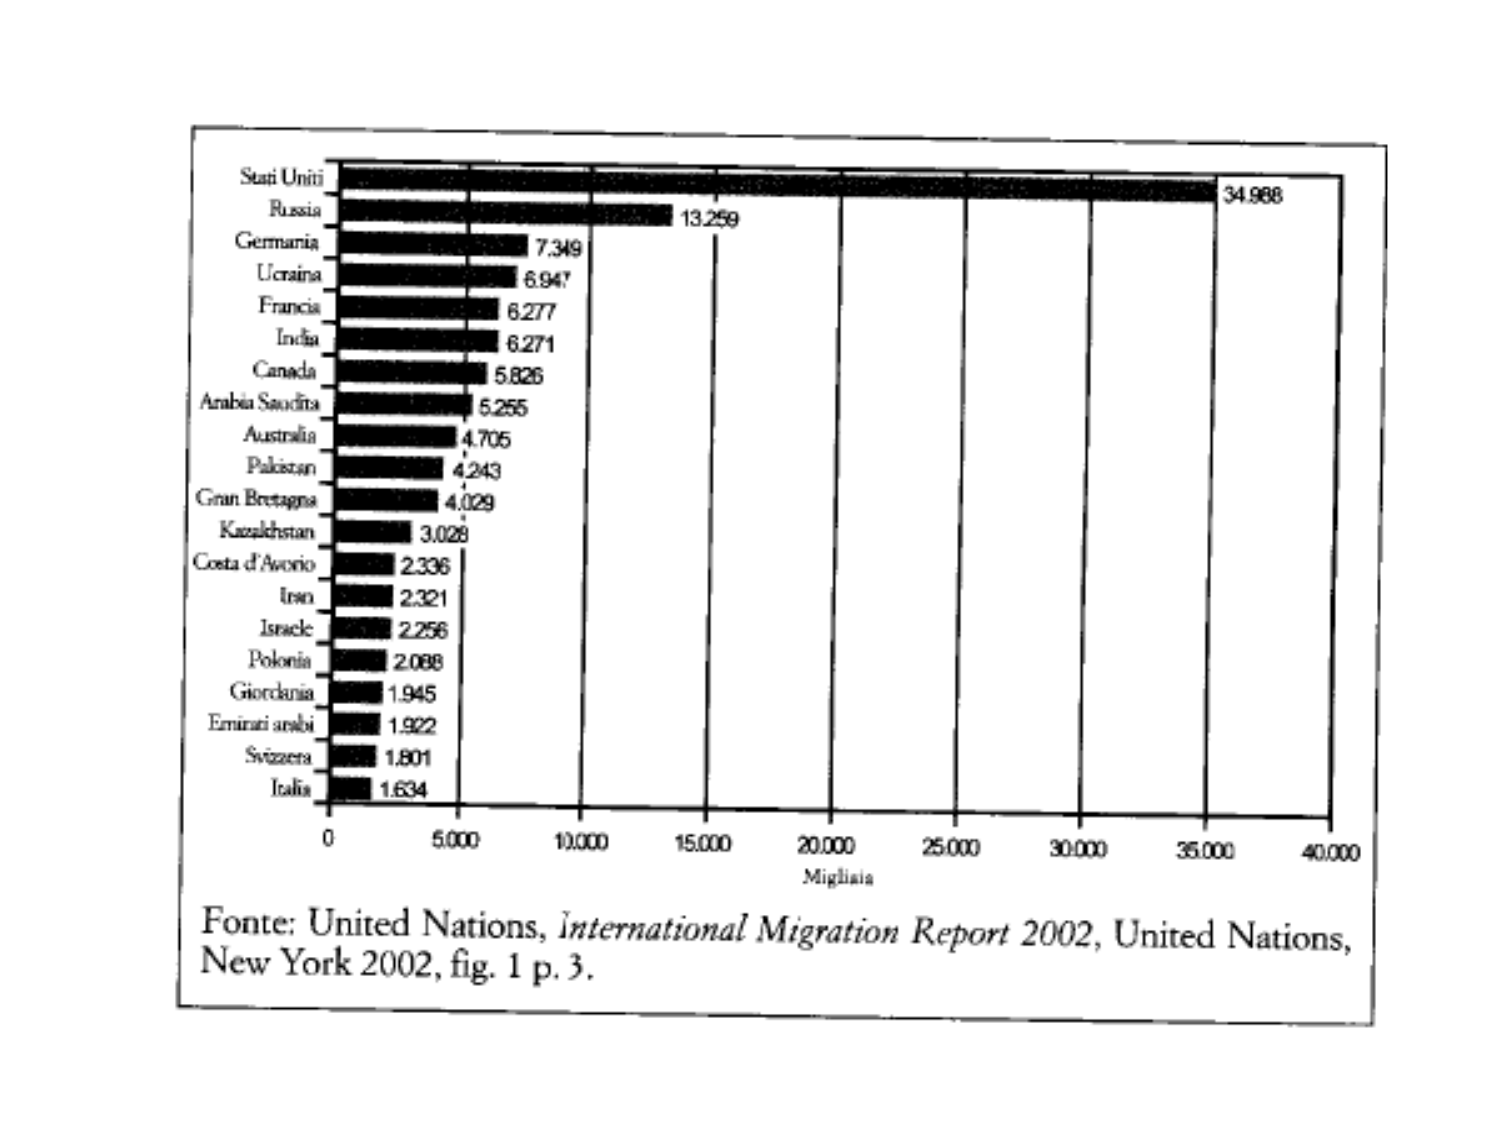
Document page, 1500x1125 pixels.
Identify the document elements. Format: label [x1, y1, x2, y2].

list [159, 101, 1389, 1048]
